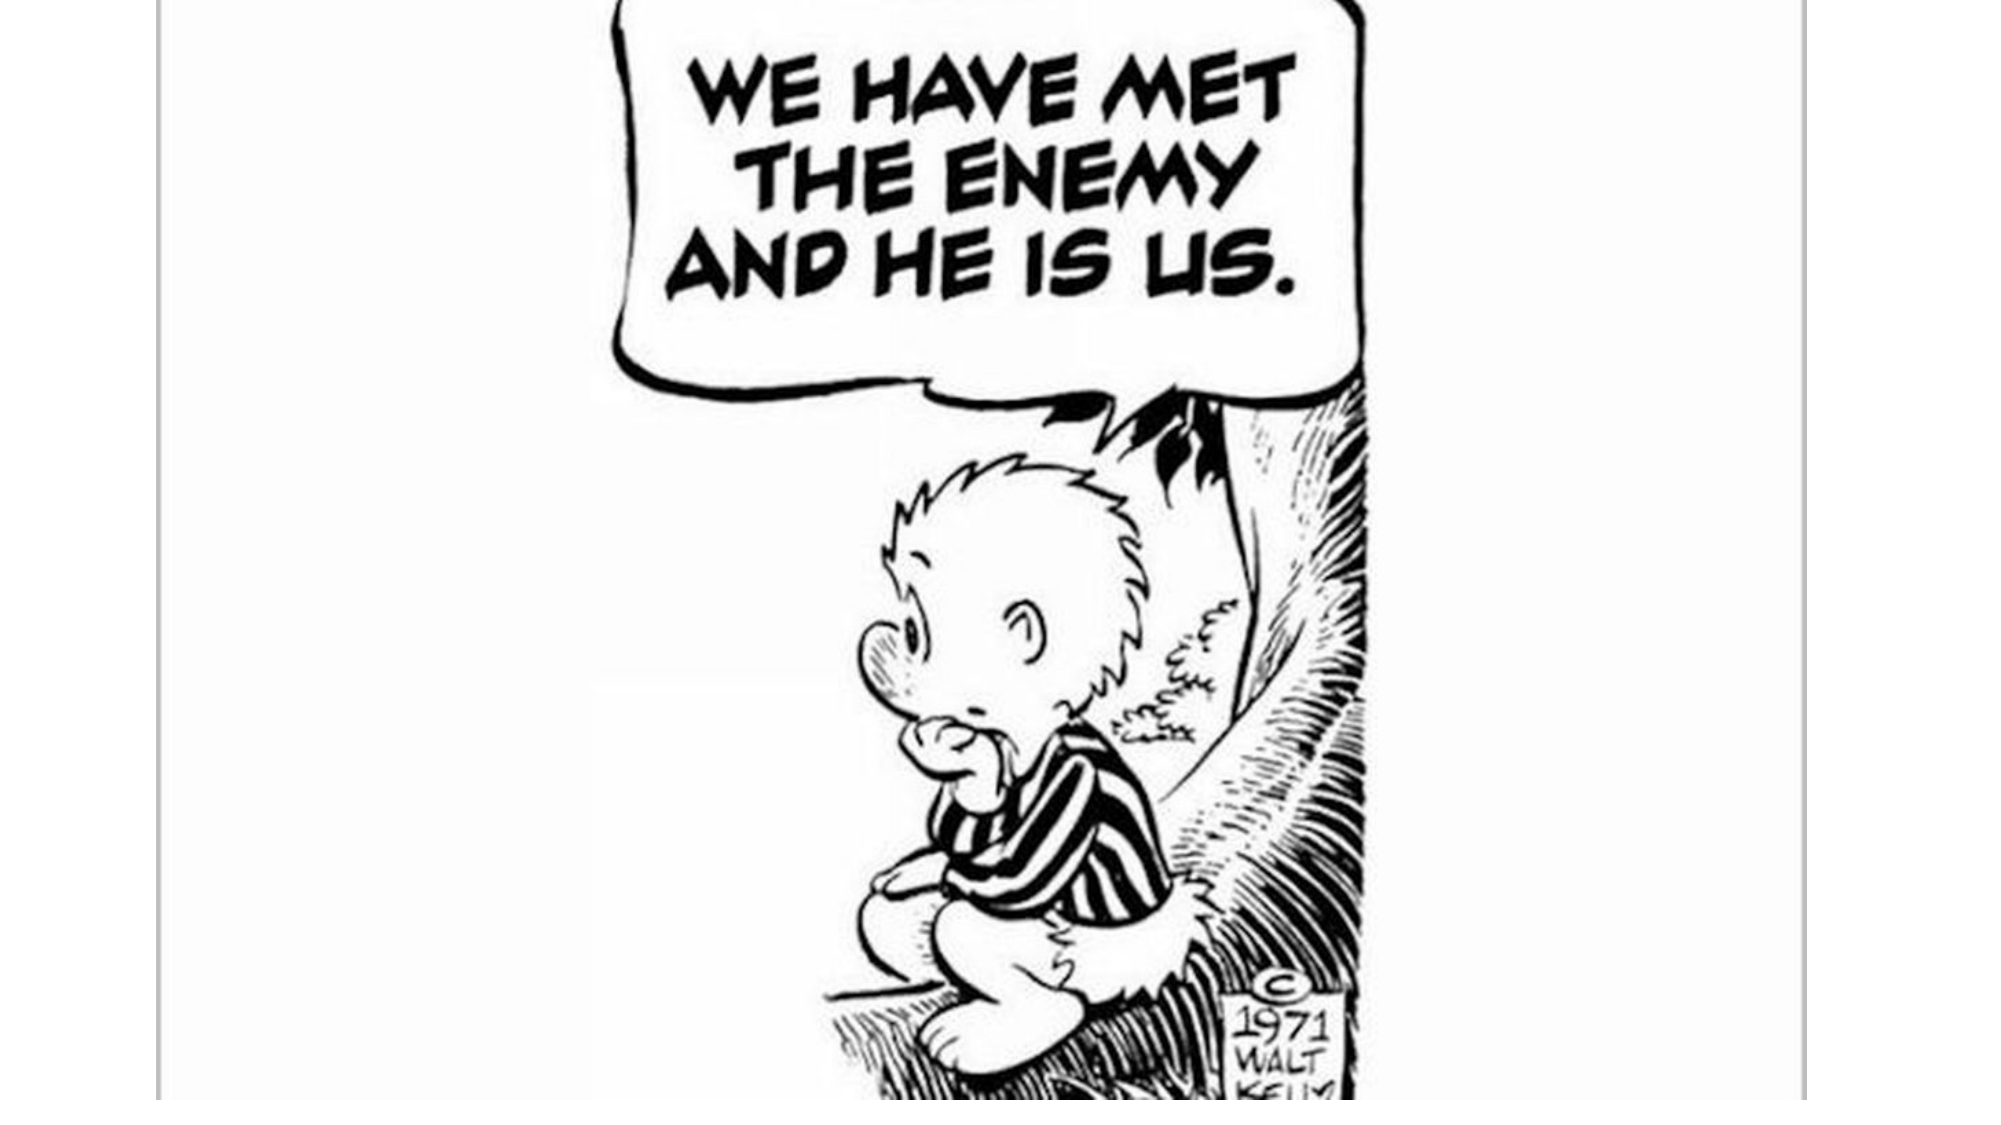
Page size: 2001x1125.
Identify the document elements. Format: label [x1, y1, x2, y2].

picture [156, 0, 1807, 1100]
